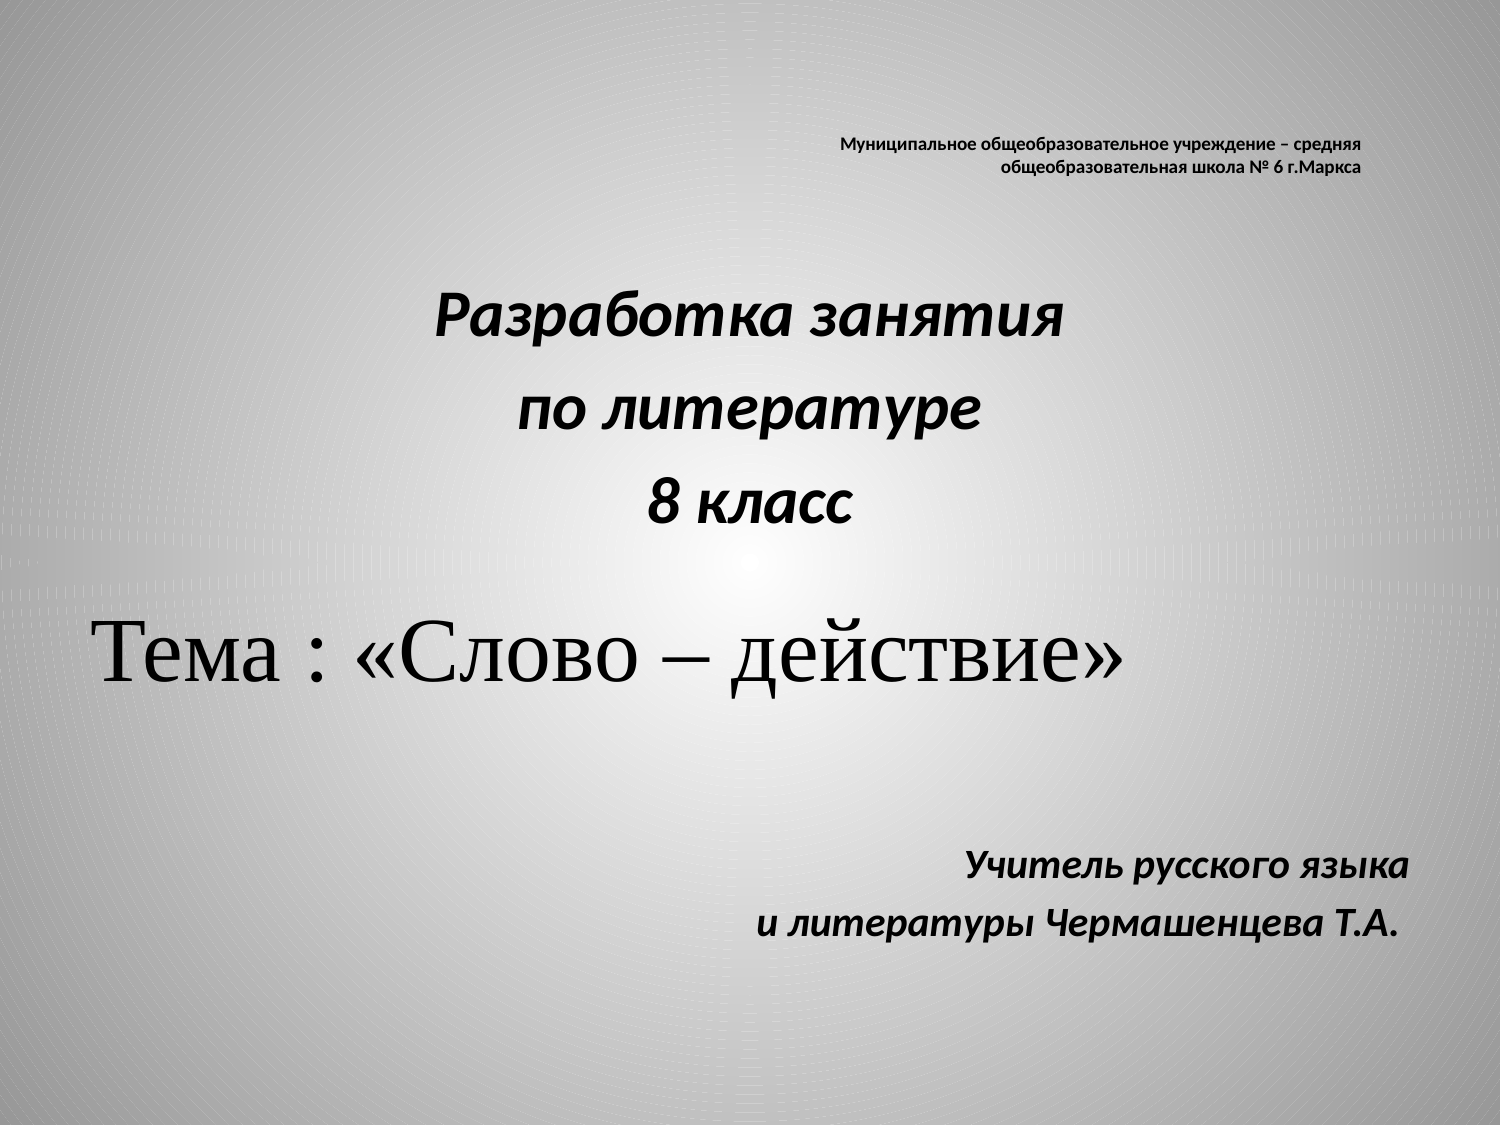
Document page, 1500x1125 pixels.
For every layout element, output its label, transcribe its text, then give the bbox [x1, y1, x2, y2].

list Разработка занятия по литературе 8 класс Тема : «Слово – действие» Учитель русского языка и литературы Чермашенцева Т.А. [75, 262, 1425, 1005]
title Муниципальное общеобразовательное учреждение – средняя общеобразовательная школа № 6 г.Маркса [128, 30, 1376, 262]
